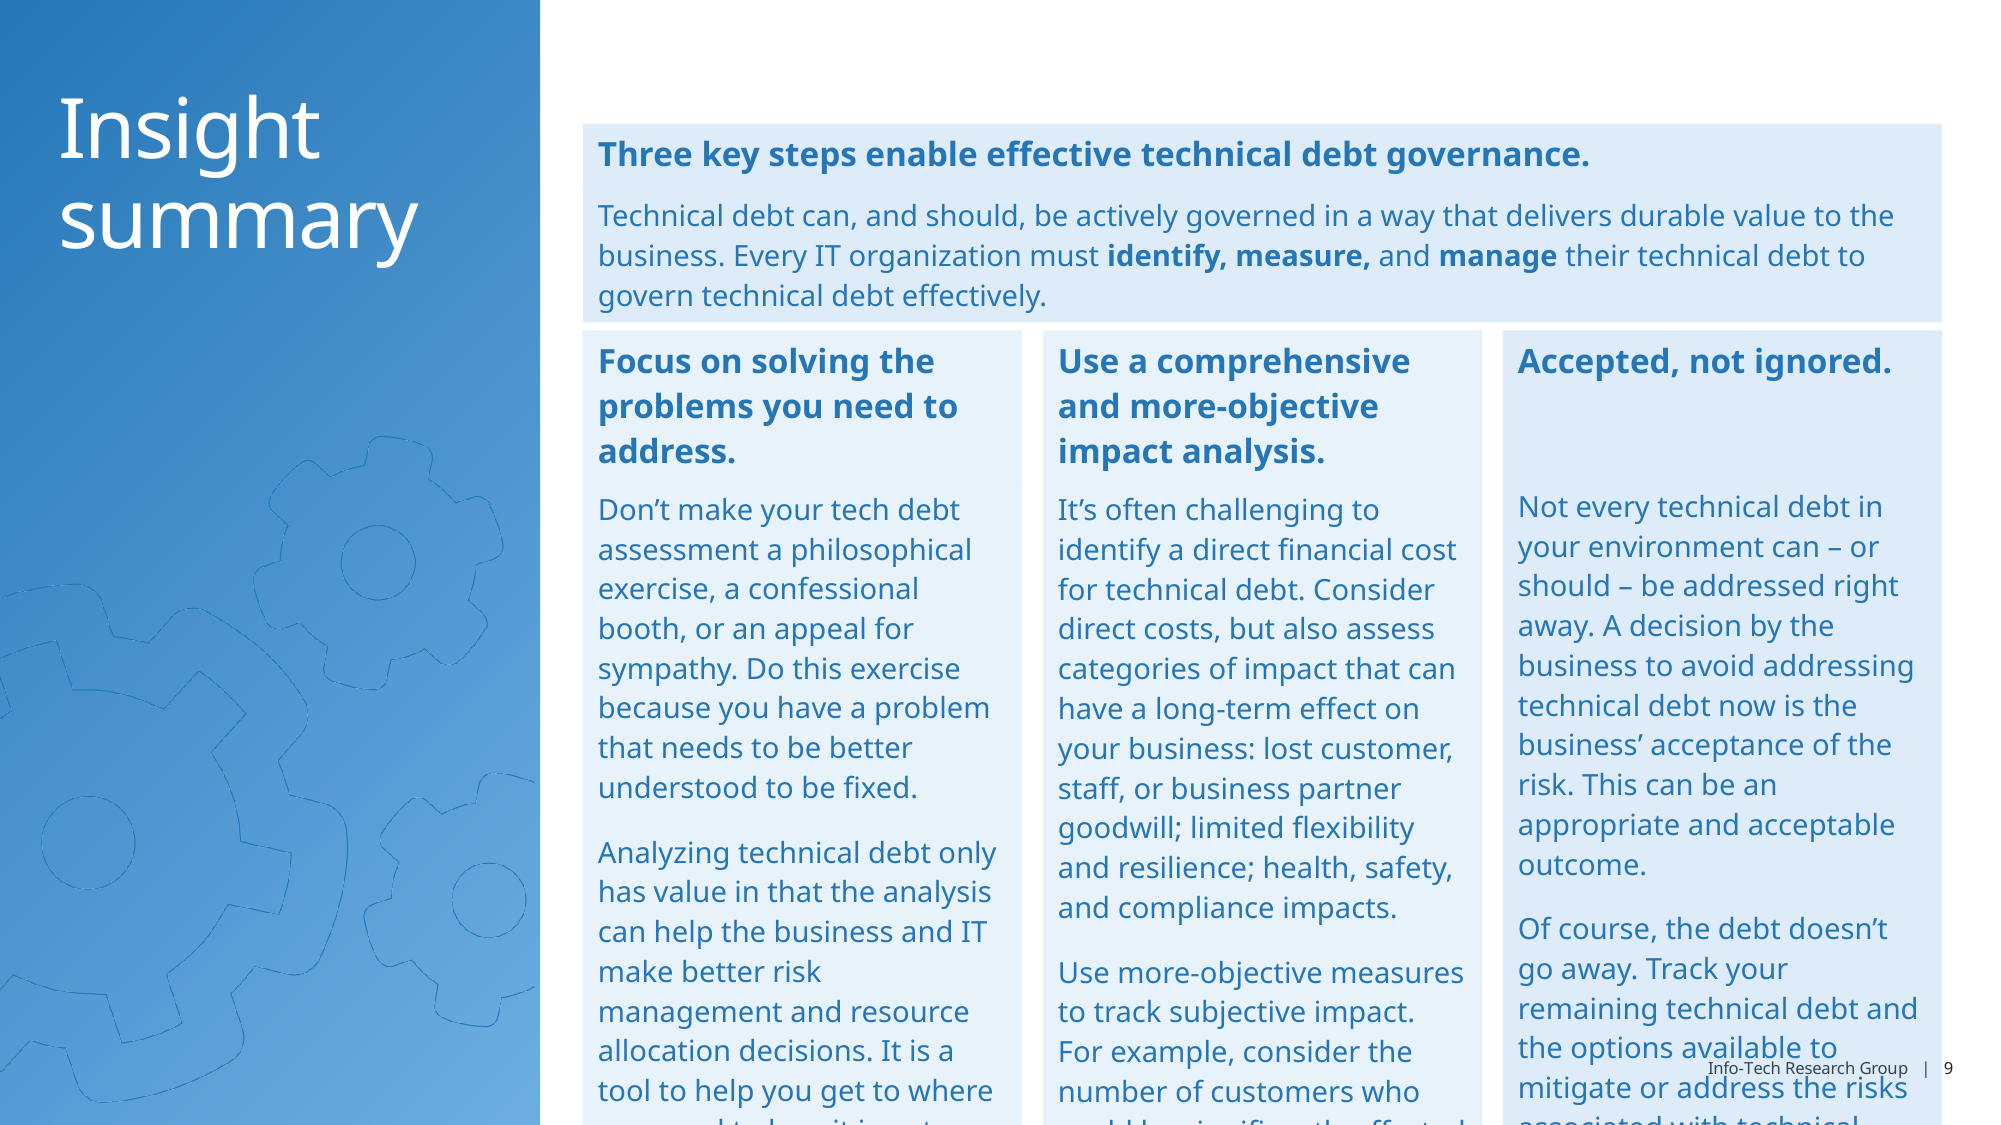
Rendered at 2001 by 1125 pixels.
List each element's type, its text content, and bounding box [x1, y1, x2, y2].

table_header Use a comprehensive and more-objective impact analysis. [1043, 330, 1482, 482]
title Insight summary [58, 86, 492, 278]
table_header Focus on solving the problems you need to address. [583, 330, 1022, 482]
picture [0, 343, 535, 1125]
table_cell Not every technical debt in your environment can – or should – be addressed right away. A decision by the business to avoid addressing technical debt now is the business’ acceptance of the risk. This can be an appropriate and acceptable outcome. Of course, the debt doesn’t go away. Track your remaining technical debt and the options available to mitigate or address the risks associated with technical debt. [1503, 479, 1942, 1125]
table_header Accepted, not ignored. [1503, 330, 1942, 479]
table_header Three key steps enable effective technical debt governance. [583, 124, 1942, 188]
table_cell Technical debt can, and should, be actively governed in a way that delivers durable value to the business. Every IT organization must identify, measure, and manage their technical debt to govern technical debt effectively. [583, 188, 1942, 322]
table_cell It’s often challenging to identify a direct financial cost for technical debt. Consider direct costs, but also assess categories of impact that can have a long-term effect on your business: lost customer, staff, or business partner goodwill; limited flexibility and resilience; health, safety, and compliance impacts. Use more-objective measures to track subjective impact. For example, consider the number of customers who could be significantly affected by each tech debt in the next quarter. [1043, 482, 1482, 1125]
table_cell Don’t make your tech debt assessment a philosophical exercise, a confessional booth, or an appeal for sympathy. Do this exercise because you have a problem that needs to be better understood to be fixed. Analyzing technical debt only has value in that the analysis can help the business and IT make better risk management and resource allocation decisions. It is a tool to help you get to where you need to be – it is not an end in itself. [583, 482, 1022, 1125]
